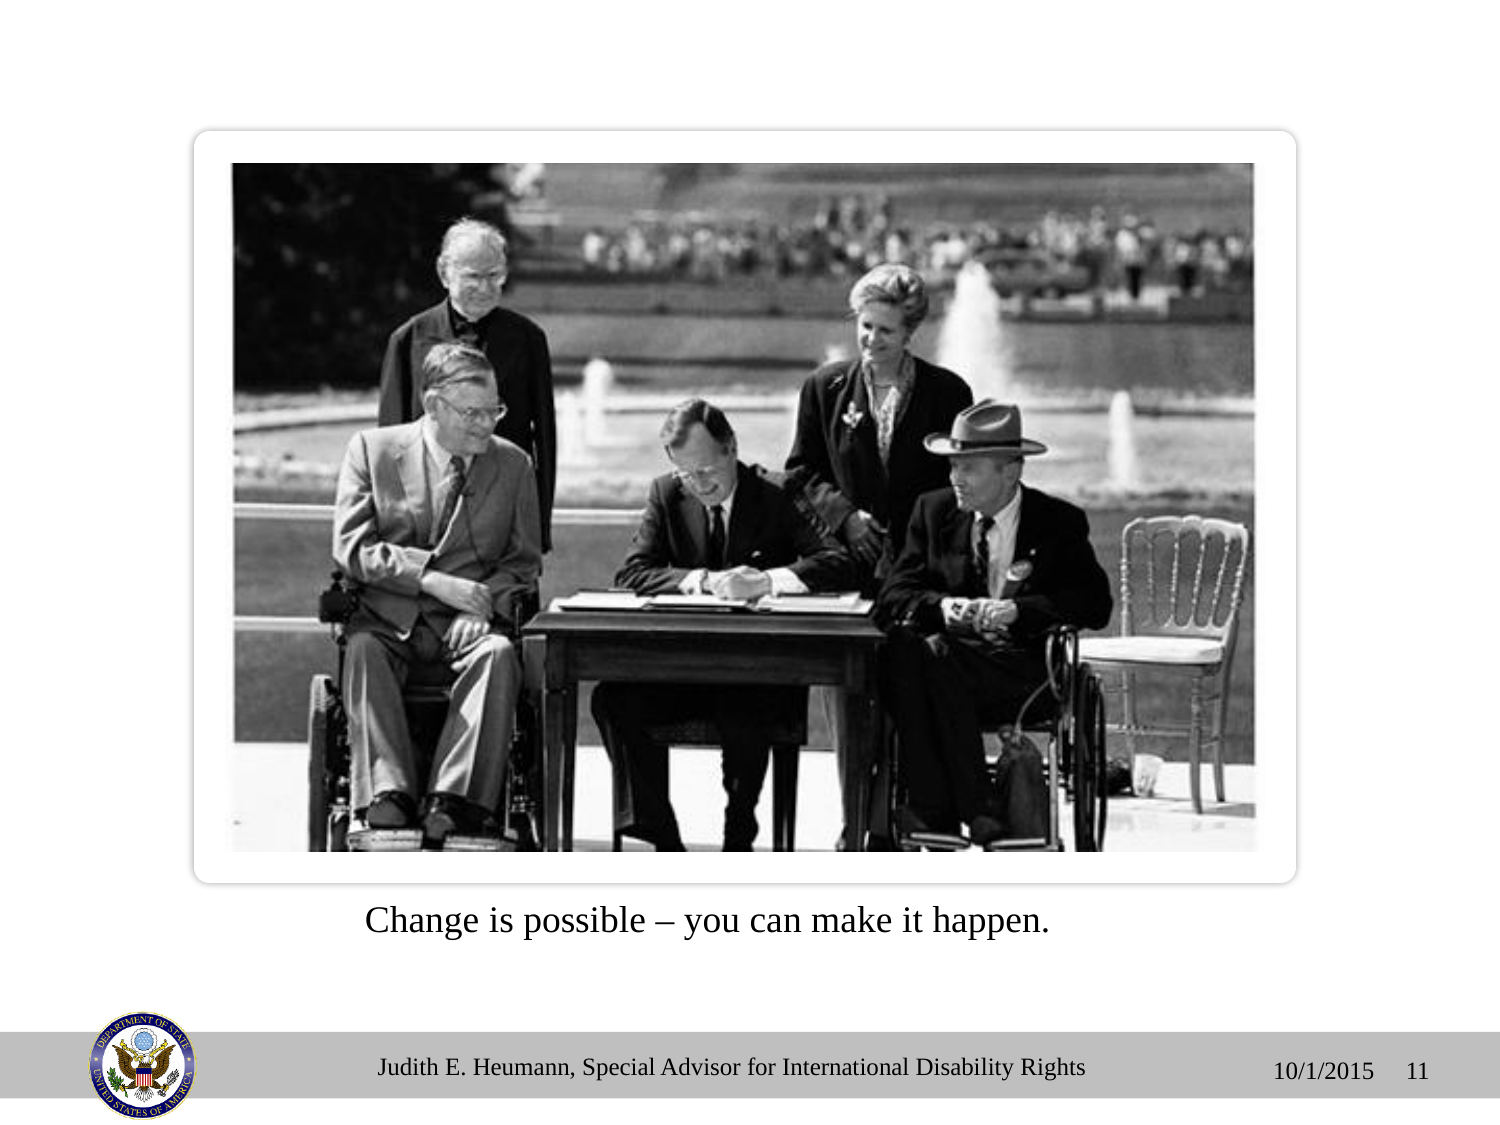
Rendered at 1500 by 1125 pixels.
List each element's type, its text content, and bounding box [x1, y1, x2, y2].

picture [87, 1010, 197, 1120]
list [224, 162, 1265, 853]
text_box Change is possible – you can make it happen. [350, 887, 1213, 948]
